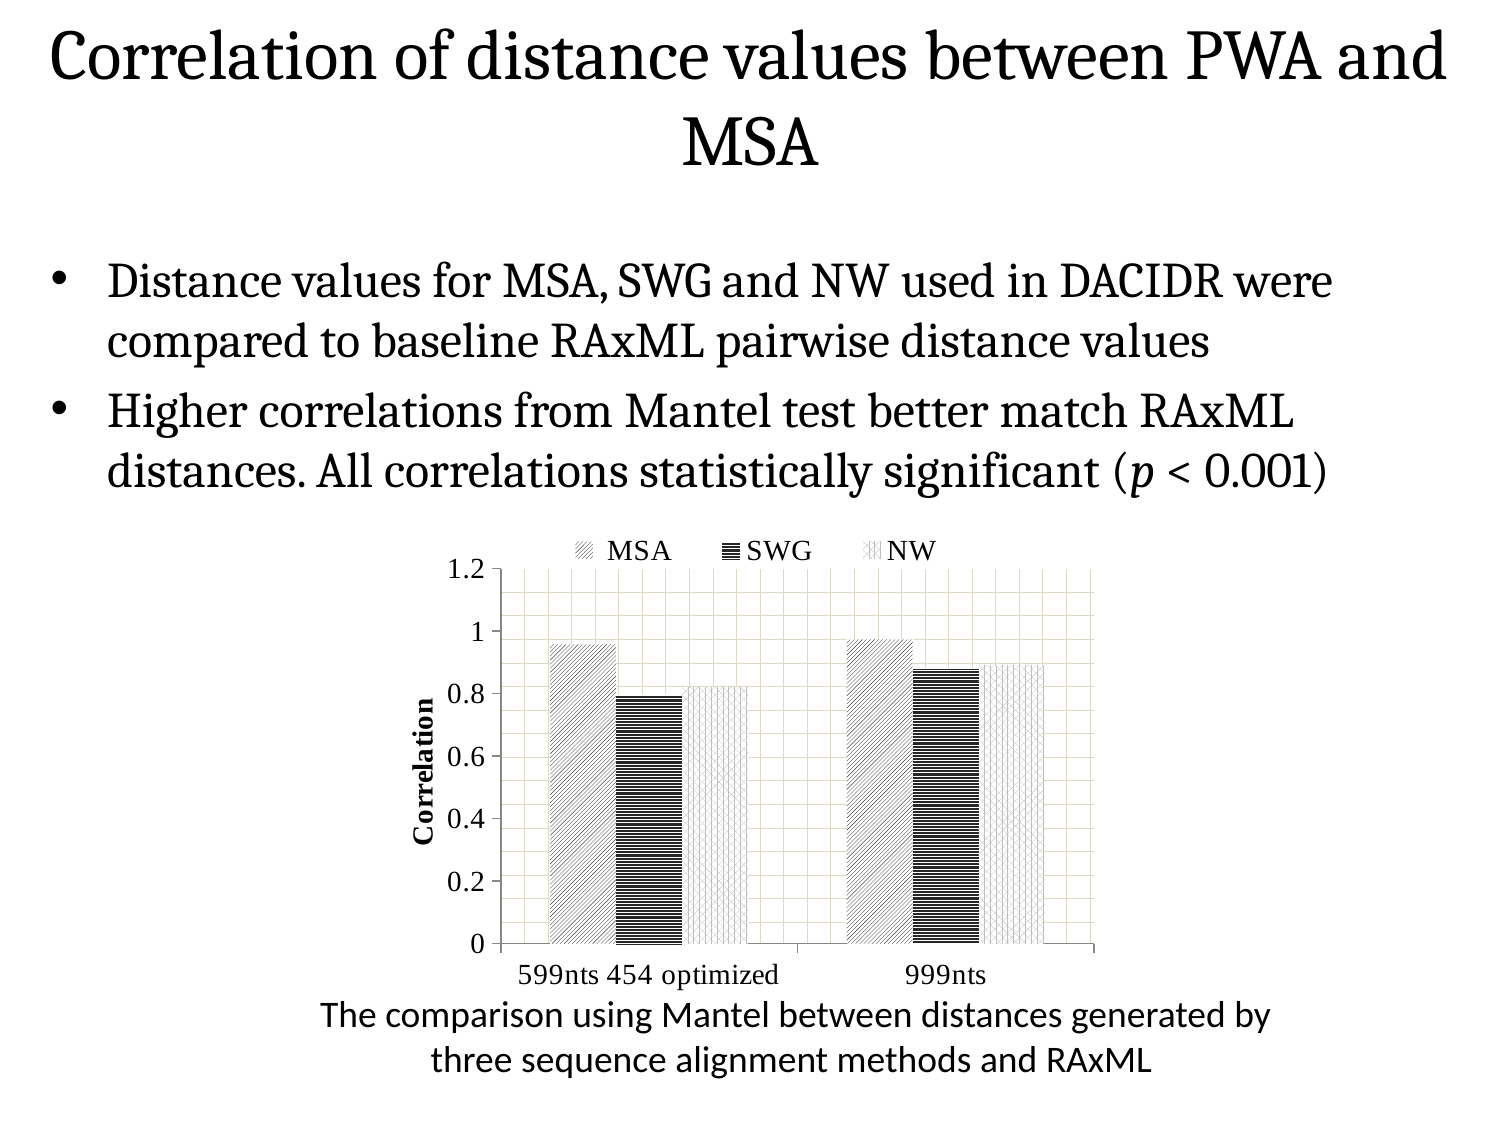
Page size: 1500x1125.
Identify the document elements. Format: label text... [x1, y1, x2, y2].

text_box The comparison using Mantel between distances generated by three sequence alignment methods and RAxML [294, 982, 1298, 1087]
chart [397, 507, 1104, 1004]
list Distance values for MSA, SWG and NW used in DACIDR were compared to baseline RAxML pairwise distance values Higher correlations from Mantel test better match RAxML distances. All correlations statistically significant (p < 0.001) [35, 239, 1462, 983]
title Correlation of distance values between PWA and MSA [0, 0, 1500, 188]
